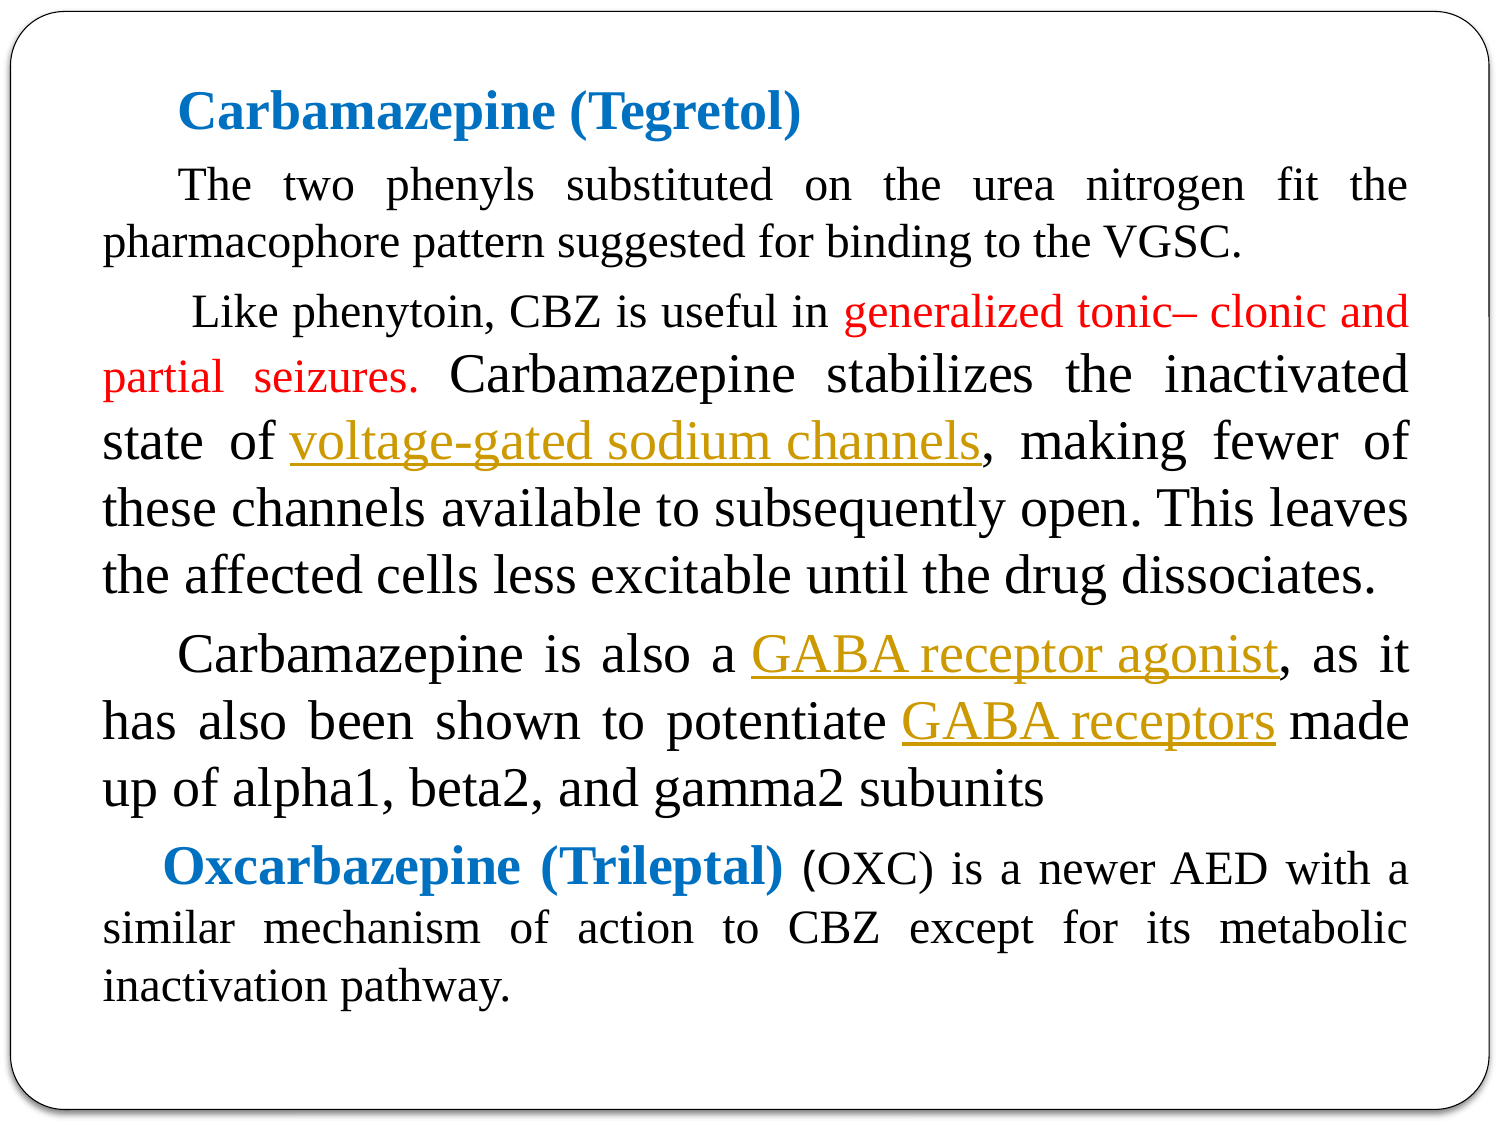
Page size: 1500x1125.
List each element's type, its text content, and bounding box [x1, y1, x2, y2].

list Carbamazepine (Tegretol) The two phenyls substituted on the urea nitrogen fit the pharmacophore pattern suggested for binding to the VGSC. Like phenytoin, CBZ is useful in generalized tonic– clonic and partial seizures. Carbamazepine stabilizes the inactivated state of voltage-gated sodium channels, making fewer of these channels available to subsequently open. This leaves the affected cells less excitable until the drug dissociates. Carbamazepine is also a GABA receptor agonist, as it has also been shown to potentiate GABA receptors made up of alpha1, beta2, and gamma2 subunits Oxcarbazepine (Trileptal) (OXC) is a newer AED with a similar mechanism of action to CBZ except for its metabolic inactivation pathway. [41, 66, 1425, 1059]
